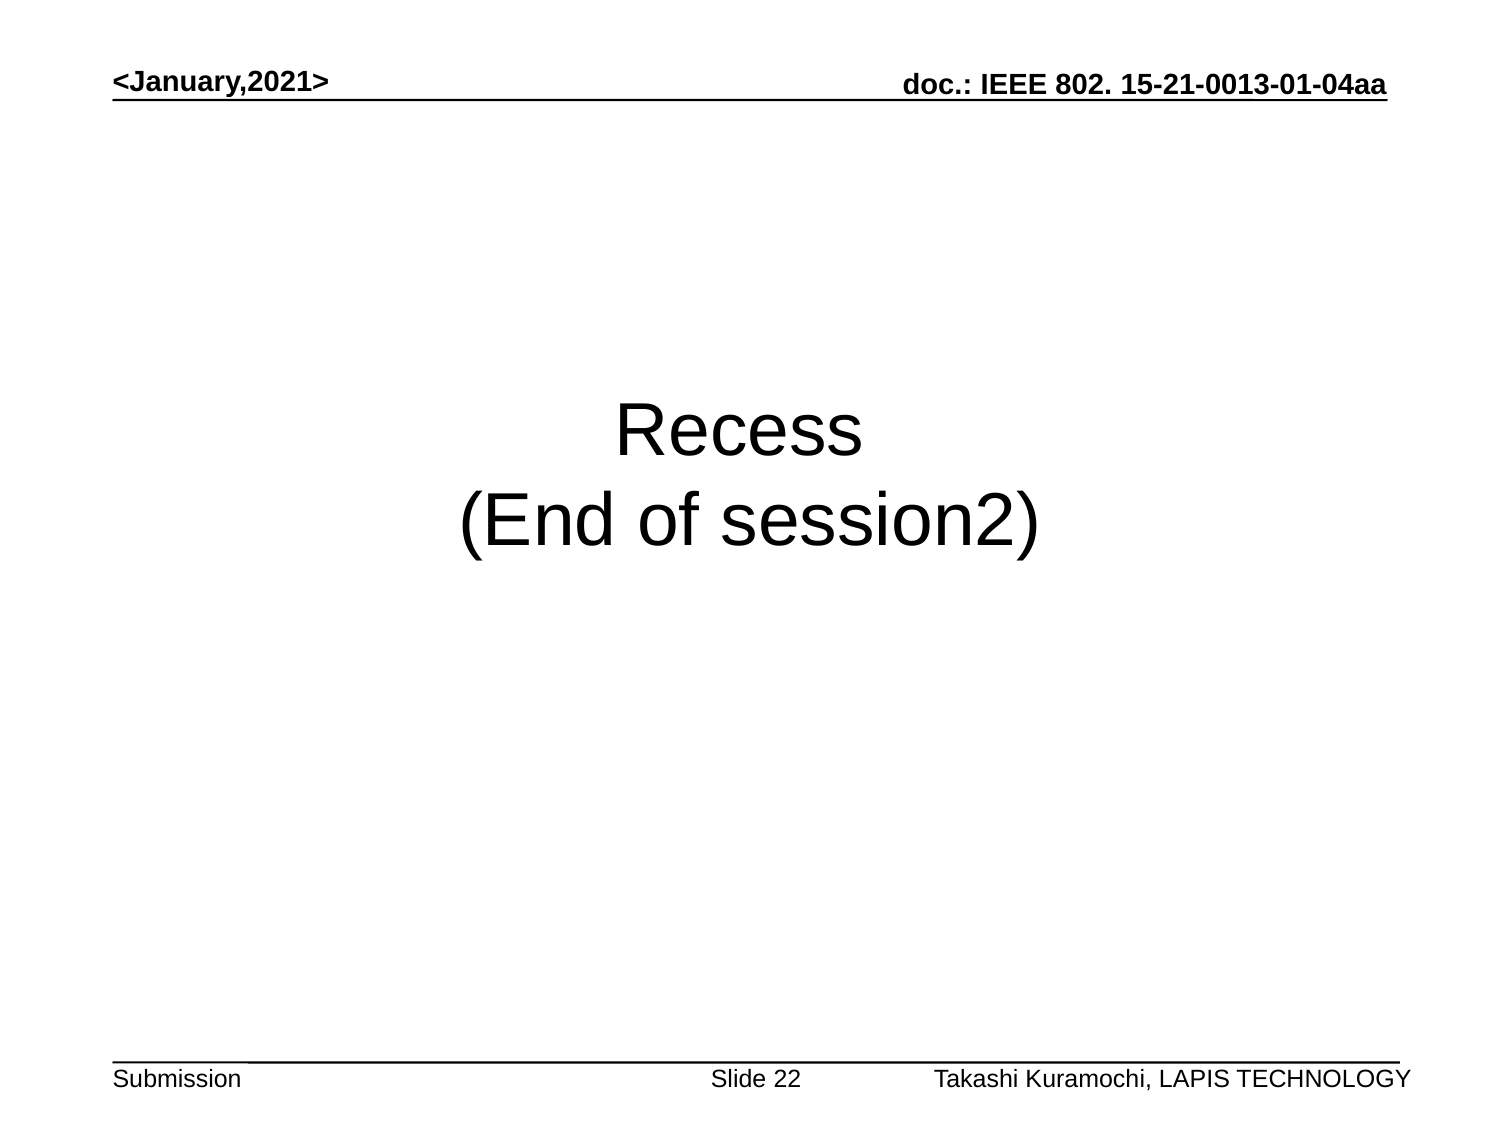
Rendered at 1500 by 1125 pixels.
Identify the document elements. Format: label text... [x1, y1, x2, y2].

title Recess (End of session2) [112, 349, 1388, 591]
footer Takashi Kuramochi, LAPIS TECHNOLOGY [820, 1062, 1413, 1125]
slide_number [112, 0, 375, 98]
slide_number Slide 22 [709, 1062, 803, 1093]
